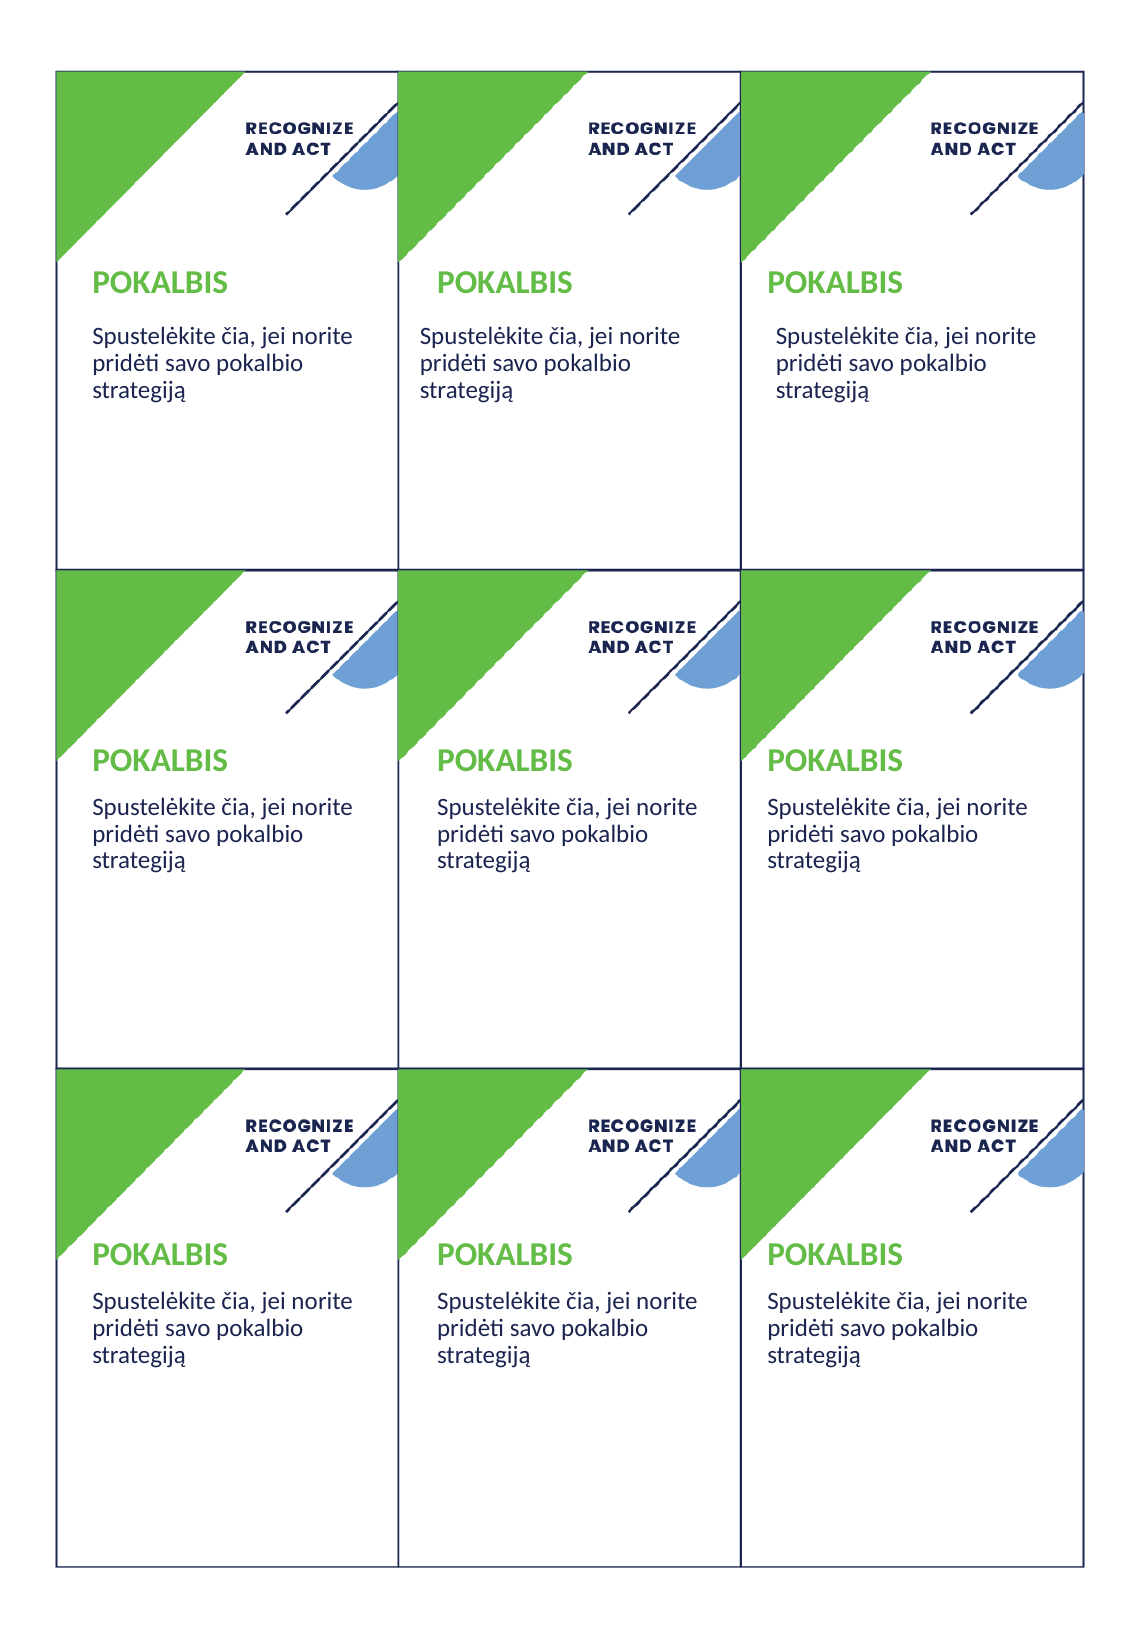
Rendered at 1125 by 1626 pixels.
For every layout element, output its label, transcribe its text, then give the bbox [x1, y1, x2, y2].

text_box Spustelėkite čia, jei norite pridėti savo pokalbio strategiją [404, 315, 700, 504]
text_box Spustelėkite čia, jei norite pridėti savo pokalbio strategiją [752, 1280, 1048, 1469]
text_box Spustelėkite čia, jei norite pridėti savo pokalbio strategiją [752, 786, 1048, 975]
text_box Spustelėkite čia, jei norite pridėti savo pokalbio strategiją [422, 1280, 718, 1469]
text_box Spustelėkite čia, jei norite pridėti savo pokalbio strategiją [77, 315, 373, 504]
text_box POKALBIS [77, 1193, 373, 1280]
text_box POKALBIS [422, 1193, 718, 1280]
text_box POKALBIS [77, 699, 373, 786]
text_box POKALBIS [77, 221, 373, 308]
text_box POKALBIS [422, 221, 718, 308]
picture [0, 16, 1125, 1607]
text_box Spustelėkite čia, jei norite pridėti savo pokalbio strategiją [760, 315, 1057, 504]
text_box Spustelėkite čia, jei norite pridėti savo pokalbio strategiją [77, 786, 373, 975]
text_box Spustelėkite čia, jei norite pridėti savo pokalbio strategiją [77, 1280, 373, 1469]
text_box POKALBIS [752, 1193, 1048, 1280]
text_box Spustelėkite čia, jei norite pridėti savo pokalbio strategiją [422, 786, 718, 975]
text_box POKALBIS [422, 699, 718, 786]
text_box POKALBIS [752, 221, 1048, 308]
text_box POKALBIS [752, 699, 1048, 786]
